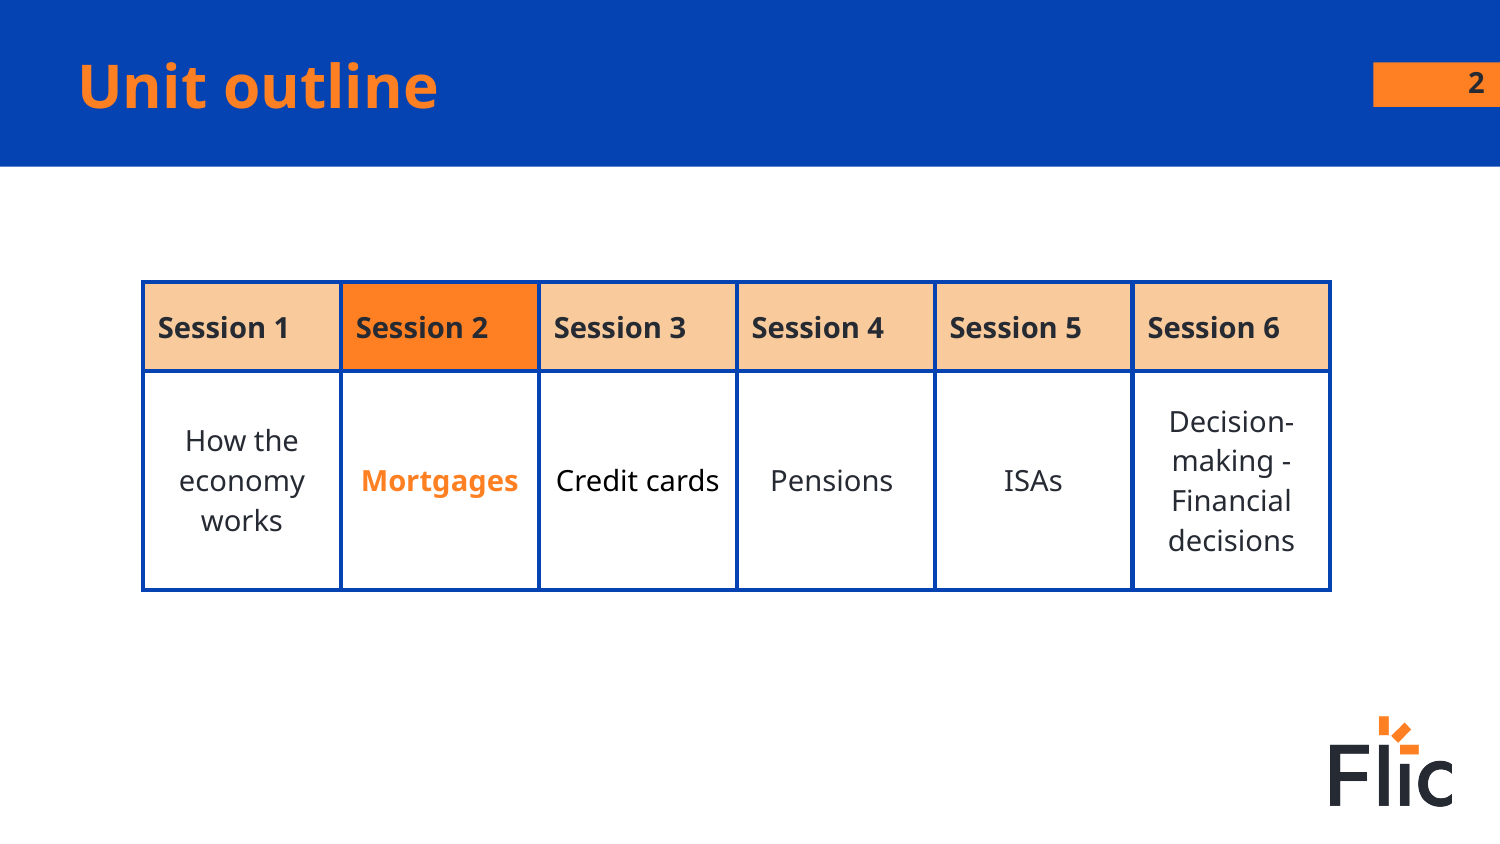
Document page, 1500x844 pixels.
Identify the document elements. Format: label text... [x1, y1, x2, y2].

table_header Session 5 [937, 284, 1130, 369]
table_cell Decision- making - Financial decisions [1135, 373, 1328, 588]
table_header Session 2 [343, 284, 537, 369]
table_header Session 4 [739, 284, 933, 369]
table_cell Credit cards [541, 373, 735, 588]
table_cell Mortgages [343, 373, 537, 588]
table_cell ISAs [937, 373, 1130, 588]
title Unit outline [62, 41, 1331, 127]
picture [1330, 716, 1452, 807]
slide_number 2 [1410, 49, 1500, 115]
table_header Session 6 [1135, 284, 1328, 369]
table_header Session 1 [145, 284, 339, 369]
table_cell How the economy works [145, 373, 339, 588]
table_header Session 3 [541, 284, 735, 369]
table_cell Pensions [739, 373, 933, 588]
